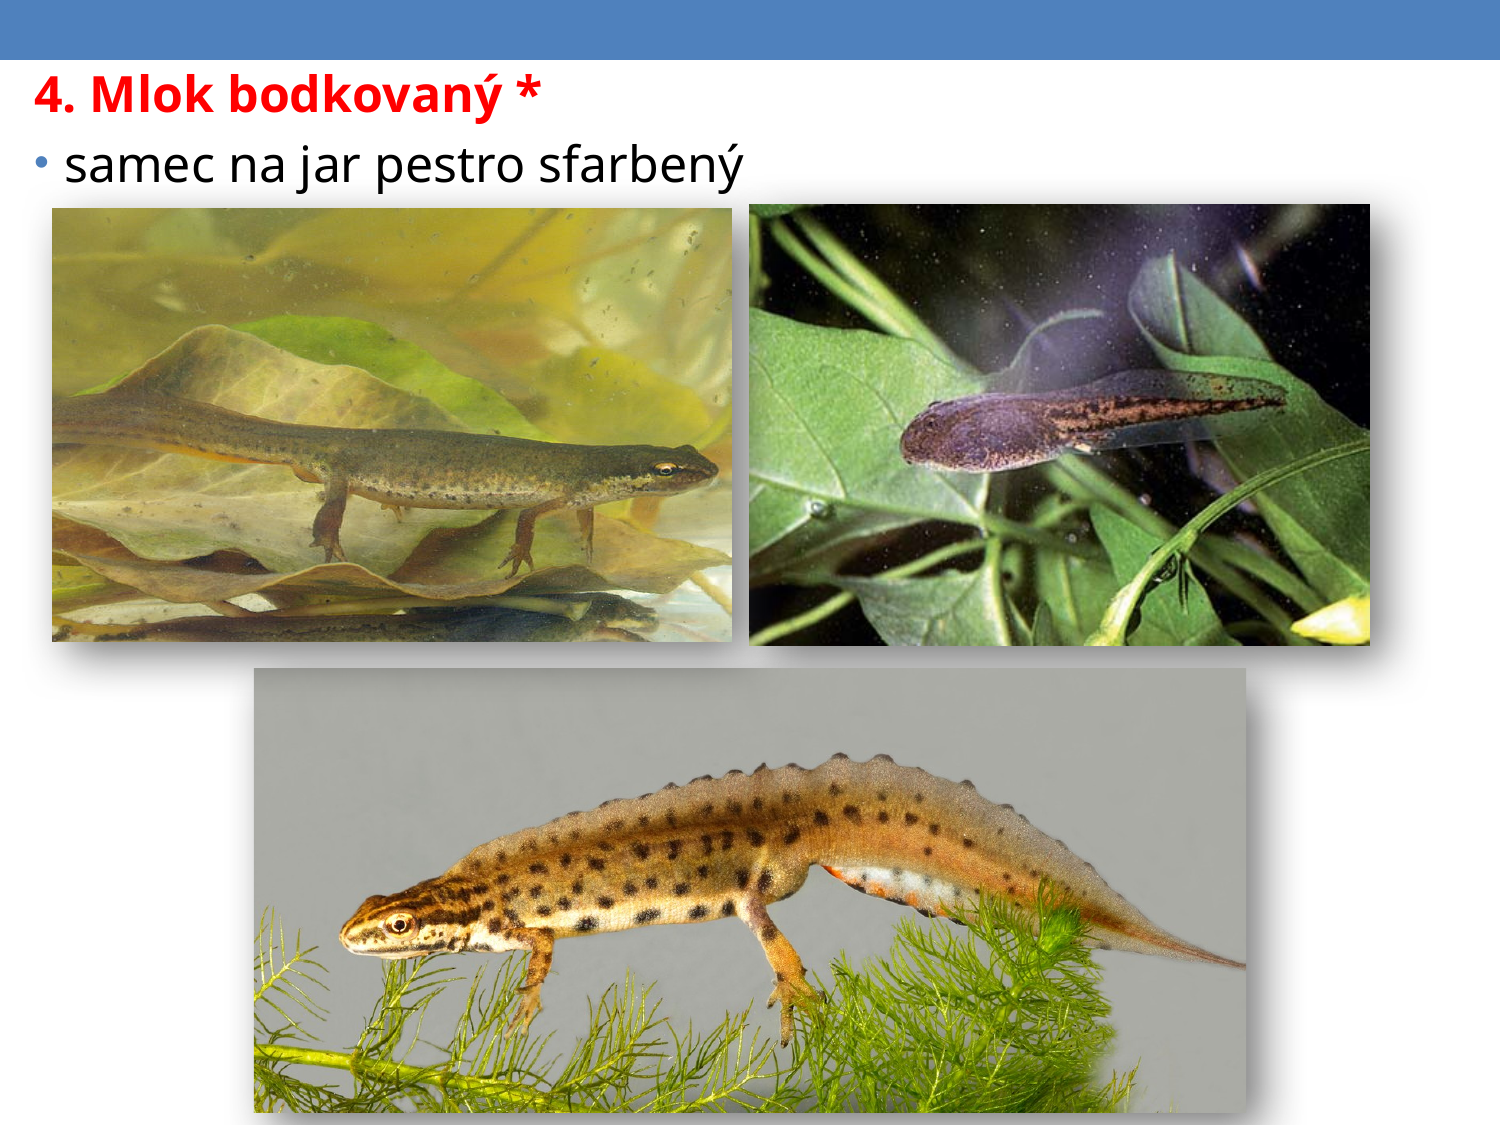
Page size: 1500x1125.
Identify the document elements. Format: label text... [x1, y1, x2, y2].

picture [52, 208, 732, 643]
picture [749, 204, 1370, 646]
list 4. Mlok bodkovaný * samec na jar pestro sfarbený [19, 54, 1370, 855]
picture [253, 668, 1247, 1113]
